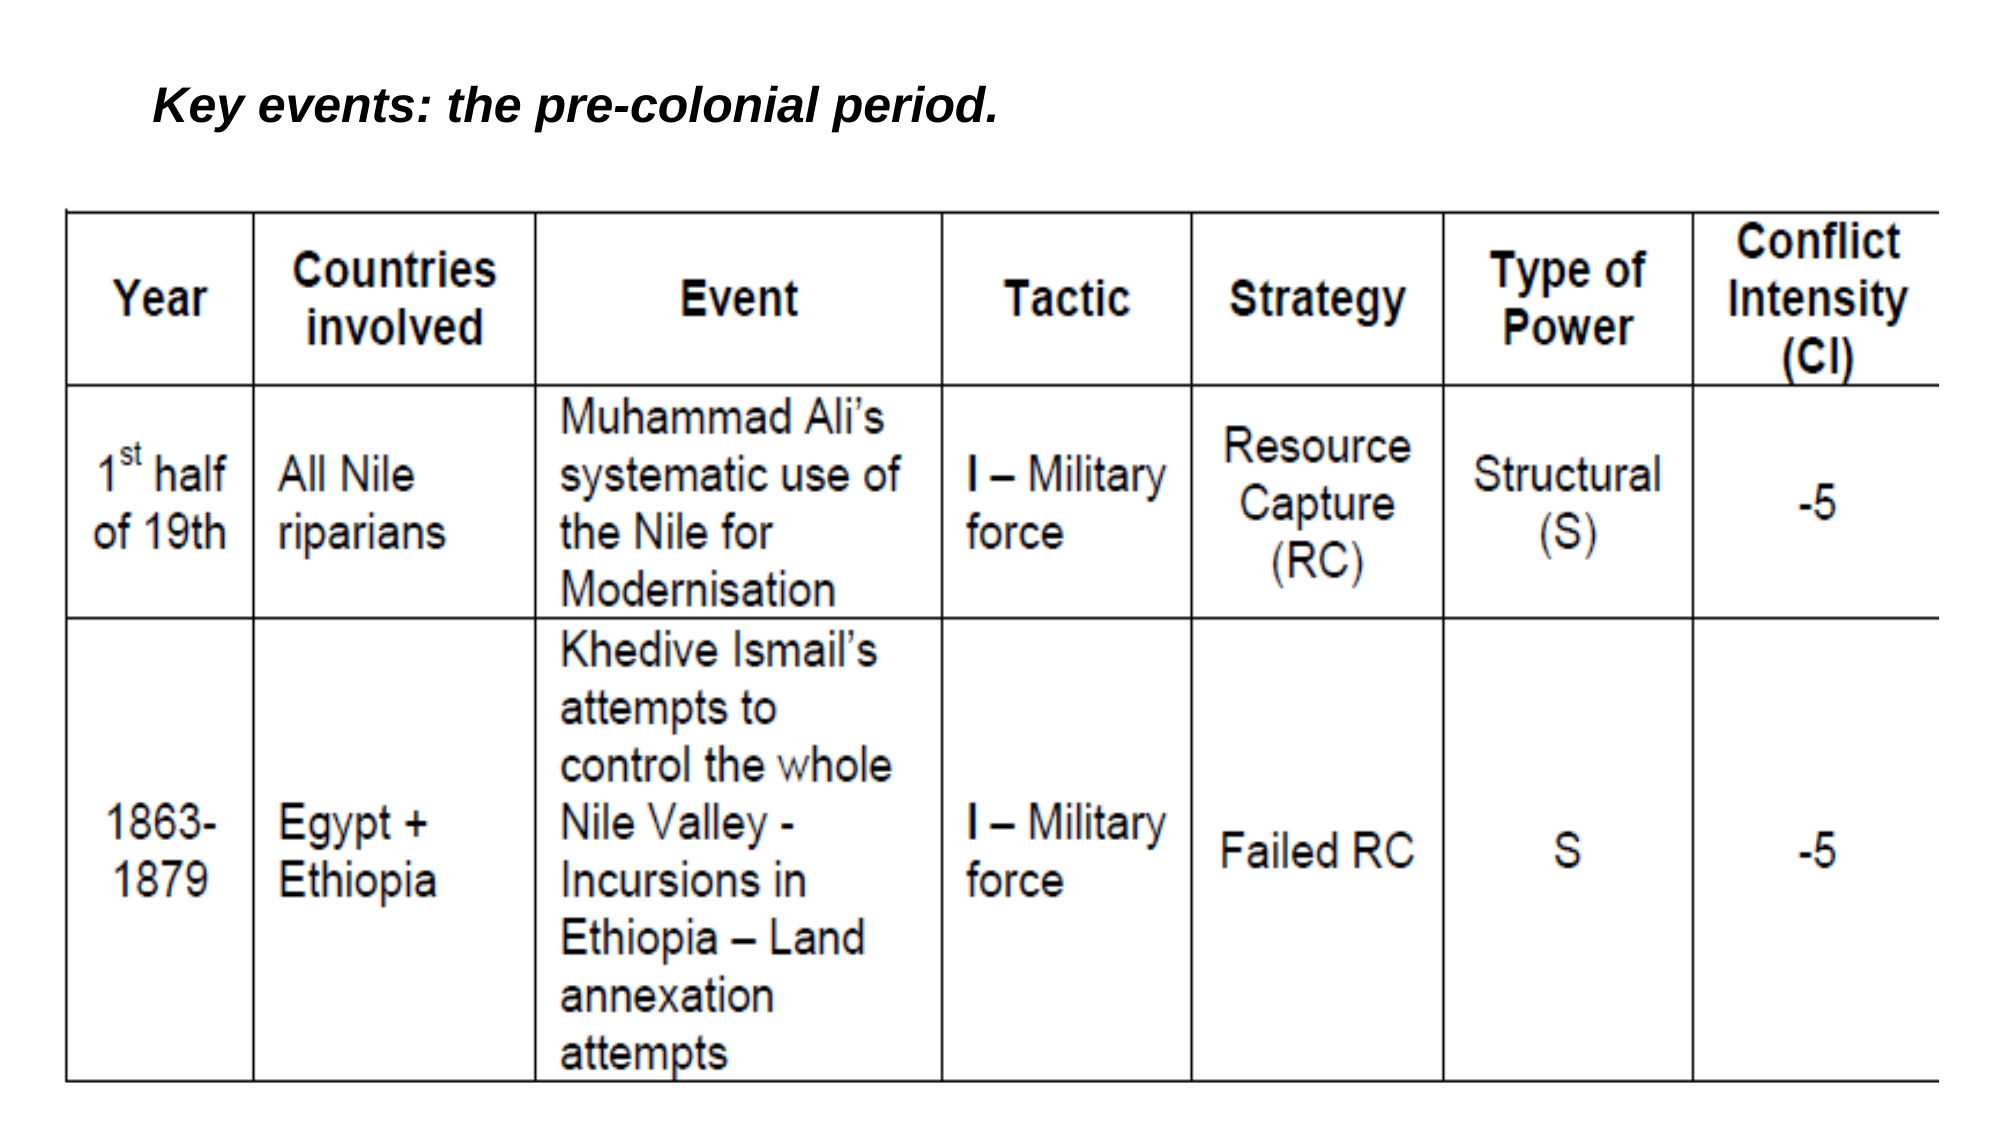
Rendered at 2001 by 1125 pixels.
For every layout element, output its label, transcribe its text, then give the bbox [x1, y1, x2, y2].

title Key events: the pre-colonial period. [137, 59, 1863, 153]
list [52, 199, 1939, 1083]
